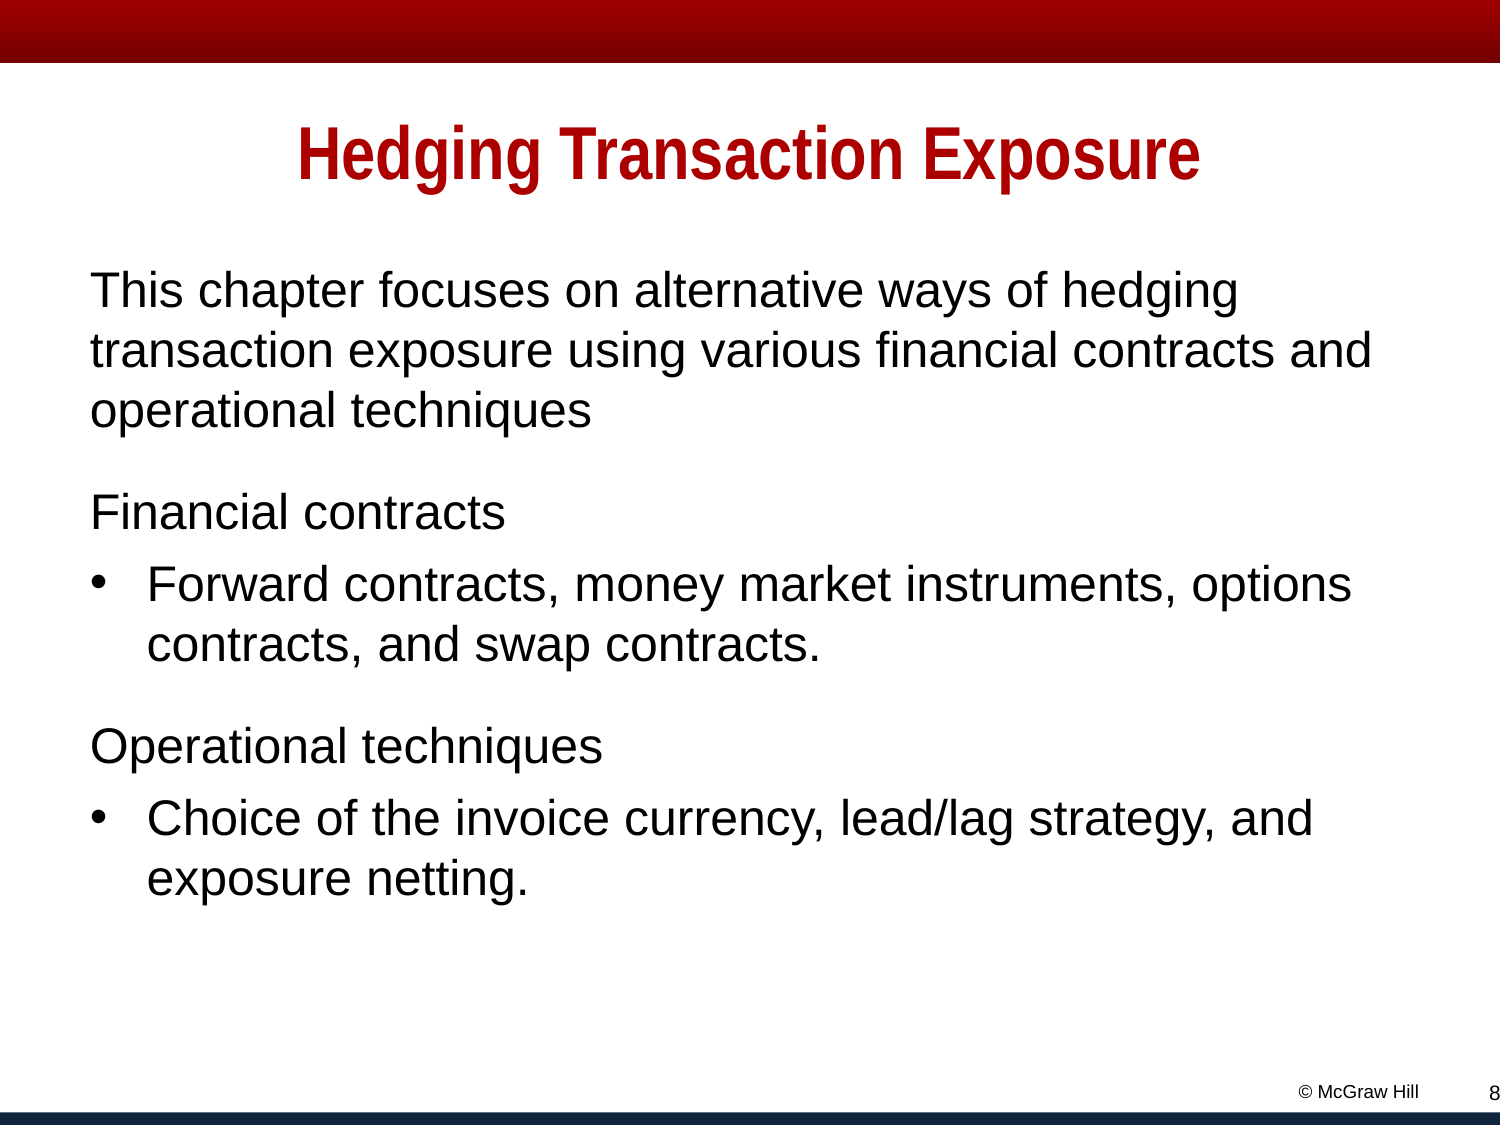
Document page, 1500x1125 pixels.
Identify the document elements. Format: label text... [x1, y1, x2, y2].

list This chapter focuses on alternative ways of hedging transaction exposure using various financial contracts and operational techniques Financial contracts Forward contracts, money market instruments, options contracts, and swap contracts. Operational techniques Choice of the invoice currency, lead/lag strategy, and exposure netting. [75, 249, 1425, 1045]
title Hedging Transaction Exposure [75, 75, 1425, 225]
